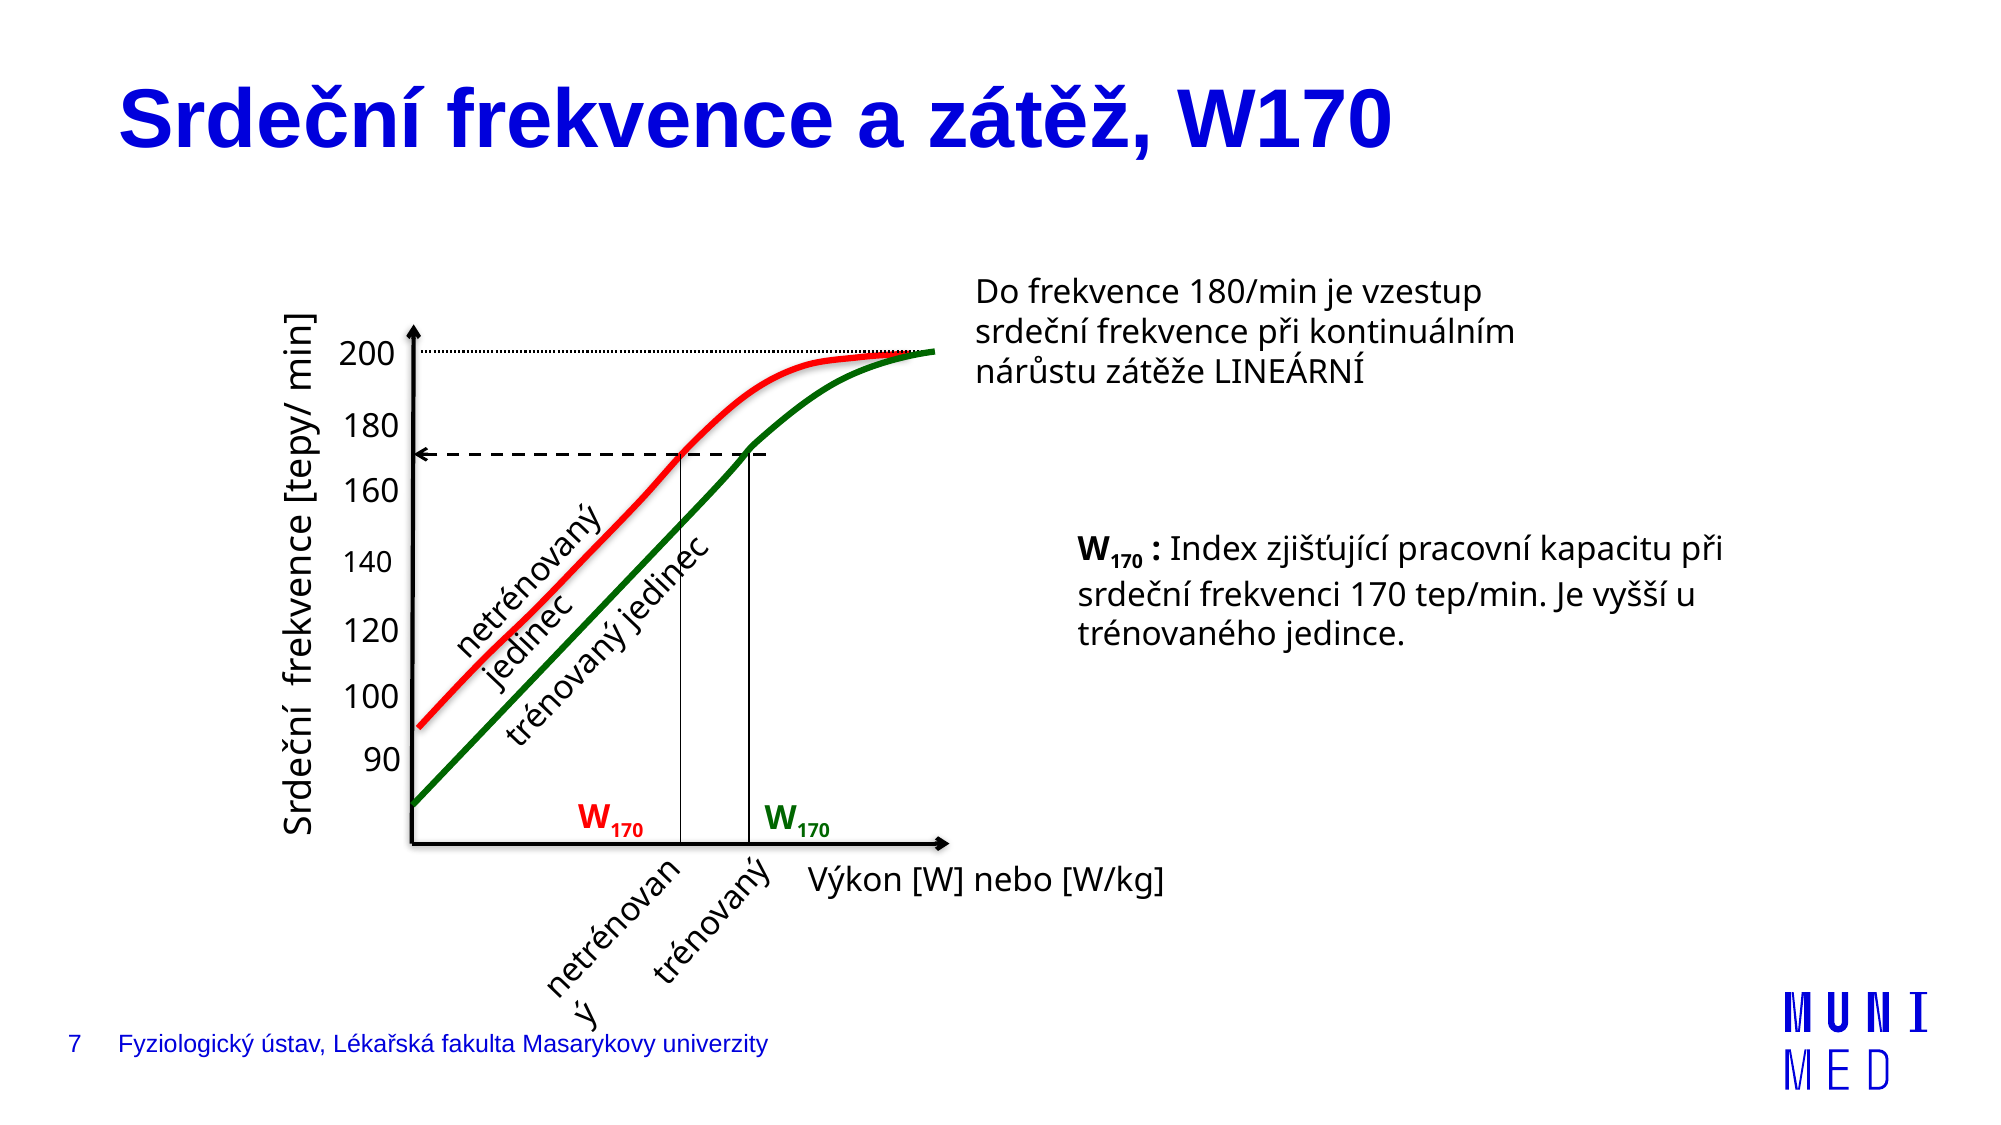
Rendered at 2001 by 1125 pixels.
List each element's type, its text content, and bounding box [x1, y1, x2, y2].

text_box W170 : Index zjišťující pracovní kapacitu při srdeční frekvenci 170 tep/min. Je vyšší u trénovaného jedince. [1185, 519, 1774, 660]
text_box Do frekvence 180/min je vzestup srdeční frekvence při kontinuálním nárůstu zátěže LINEÁRNÍ [960, 263, 1608, 398]
title Srdeční frekvence a zátěž, W170 [118, 80, 1883, 155]
slide_number 7 [67, 1021, 110, 1063]
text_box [265, 304, 1180, 1033]
footer Fyziologický ústav, Lékařská fakulta Masarykovy univerzity [118, 1021, 1418, 1063]
